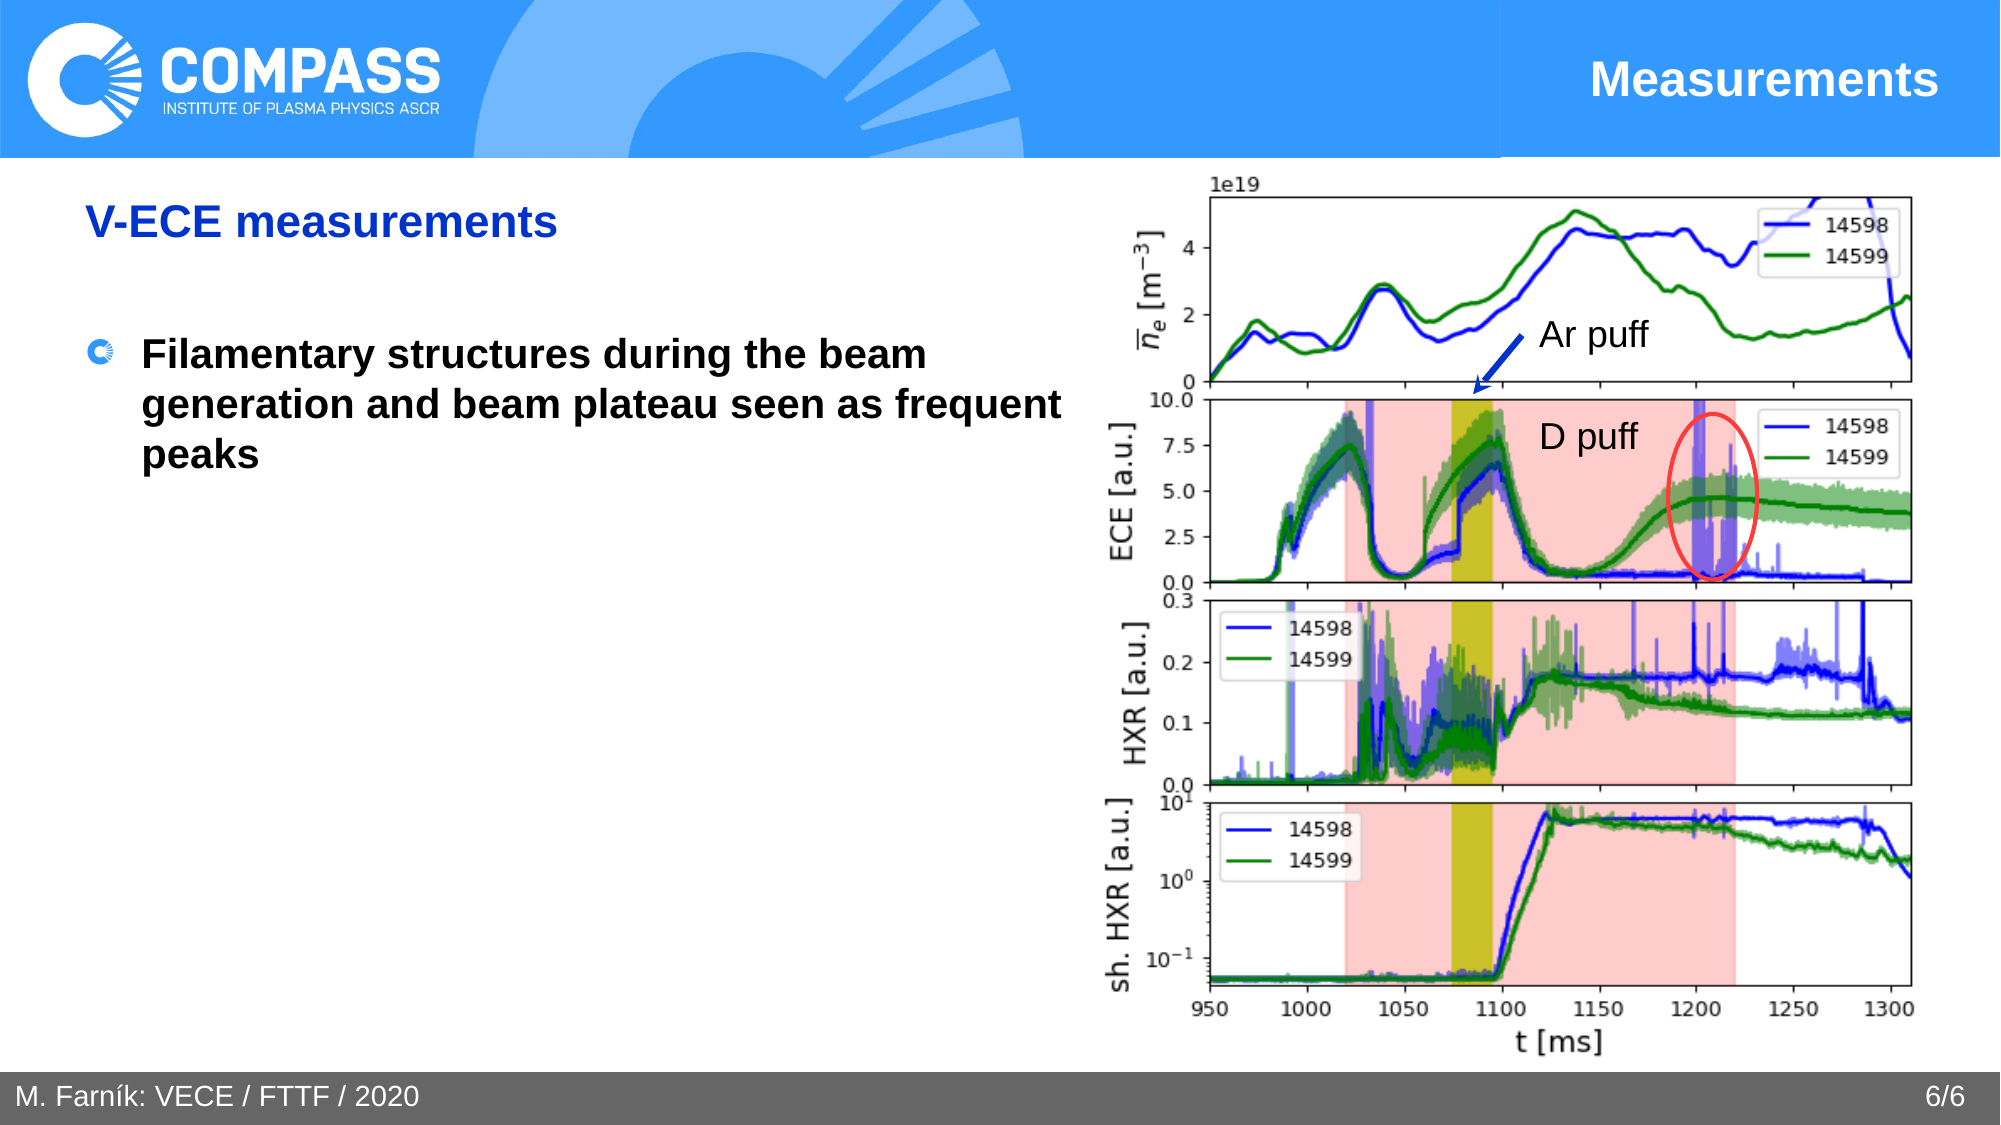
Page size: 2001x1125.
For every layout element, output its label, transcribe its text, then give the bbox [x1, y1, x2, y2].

picture [1097, 173, 1930, 1069]
text_box 6/6 [1865, 1070, 1981, 1121]
text_box [0, 1072, 2000, 1125]
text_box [1472, 334, 1523, 395]
text_box M. Farník: VECE / FTTF / 2020 [0, 1070, 1472, 1121]
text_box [0, 0, 2000, 158]
picture [85, 337, 115, 367]
text_box V-ECE measurements Filamentary structures during the beam generation and beam plateau seen as frequent peaks [70, 184, 1092, 485]
